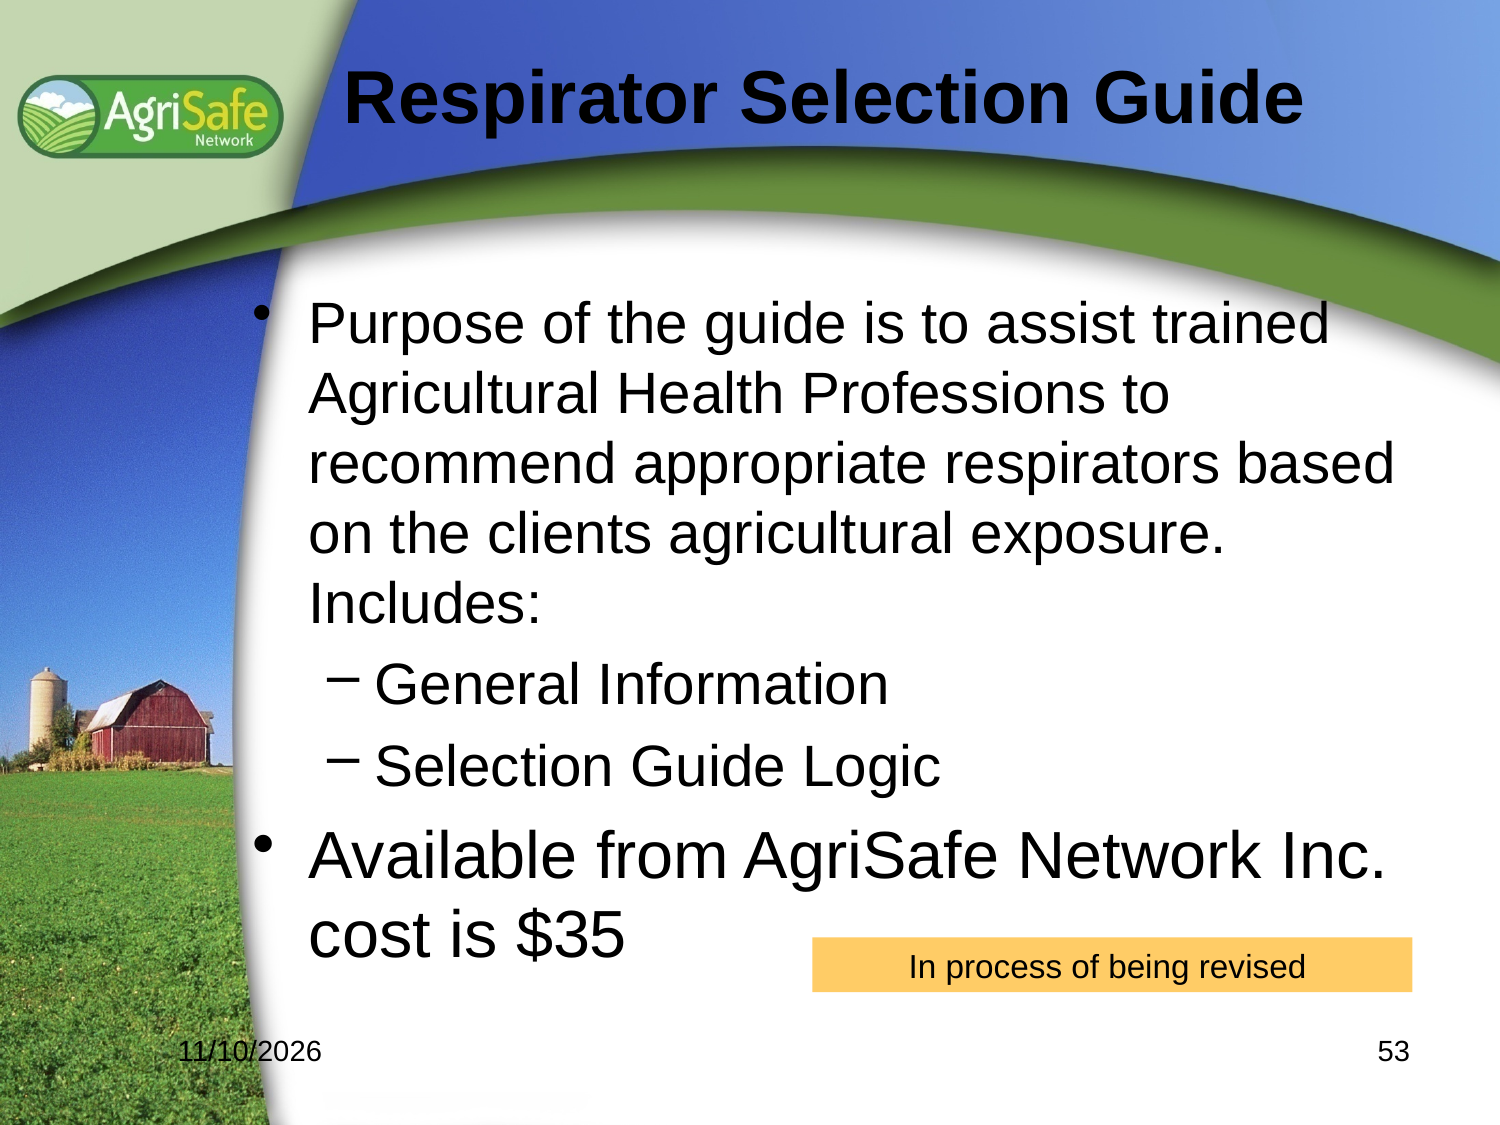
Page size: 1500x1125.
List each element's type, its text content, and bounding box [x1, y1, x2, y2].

list Purpose of the guide is to assist trained Agricultural Health Professions to recommend appropriate respirators based on the clients agricultural exposure. Includes: General Information Selection Guide Logic Available from AgriSafe Network Inc. cost is $35 [237, 277, 1488, 1020]
picture [0, 0, 1500, 1125]
title Respirator Selection Guide [150, 0, 1500, 188]
text_box 53 [1074, 1024, 1425, 1103]
text_box 12/20/2013 [75, 1024, 425, 1103]
text_box In process of being revised [812, 937, 1413, 993]
